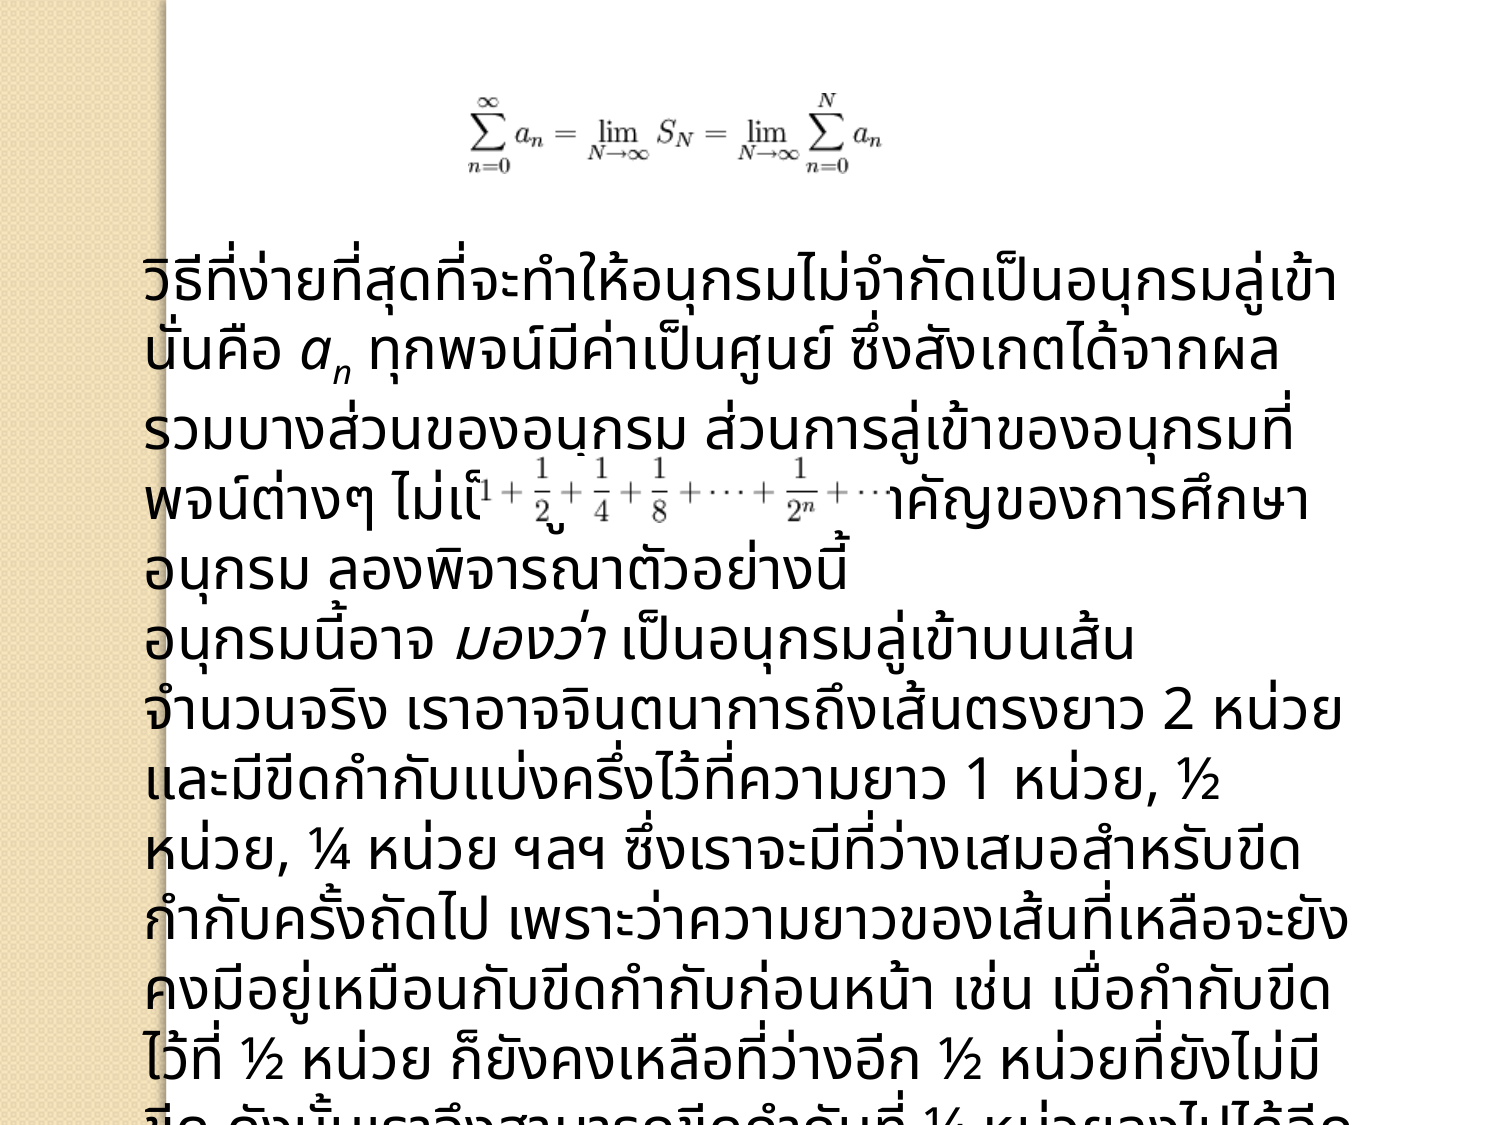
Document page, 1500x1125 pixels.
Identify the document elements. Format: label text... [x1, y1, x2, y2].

picture [480, 456, 890, 523]
picture [468, 93, 883, 174]
text_box วิธีที่ง่ายที่สุดที่จะทำให้อนุกรมไม่จำกัดเป็นอนุกรมลู่เข้า นั่นคือ an ทุกพจน์มีค่าเป็นศูนย์ ซึ่งสังเกตได้จากผลรวมบางส่วนของอนุกรม ส่วนการลู่เข้าของอนุกรมที่พจน์ต่างๆ ไม่เป็นศูนย์ เป็นสาระสำคัญของการศึกษาอนุกรม ลองพิจารณาตัวอย่างนี้ อนุกรมนี้อาจ มองว่า เป็นอนุกรมลู่เข้าบนเส้นจำนวนจริง เราอาจจินตนาการถึงเส้นตรงยาว 2 หน่วย และมีขีดกำกับแบ่งครึ่งไว้ที่ความยาว 1 หน่วย, ½ หน่วย, ¼ หน่วย ฯลฯ ซึ่งเราจะมีที่ว่างเสมอสำหรับขีดกำกับครั้งถัดไป เพราะว่าความยาวของเส้นที่เหลือจะยังคงมีอยู่เหมือนกับขีดกำกับก่อนหน้า เช่น เมื่อกำกับขีดไว้ที่ ½ หน่วย ก็ยังคงเหลือที่ว่างอีก ½ หน่วยที่ยังไม่มีขีด ดังนั้นเราจึงสามารถขีดกำกับที่ ¼ หน่วยลงไปได้อีก เช่นนี้เรื่อยไป คำอธิบายข้างต้นมิได้เป็นข้อพิสูจน์ว่าผลรวมดังกล่าว [128, 234, 1372, 1125]
